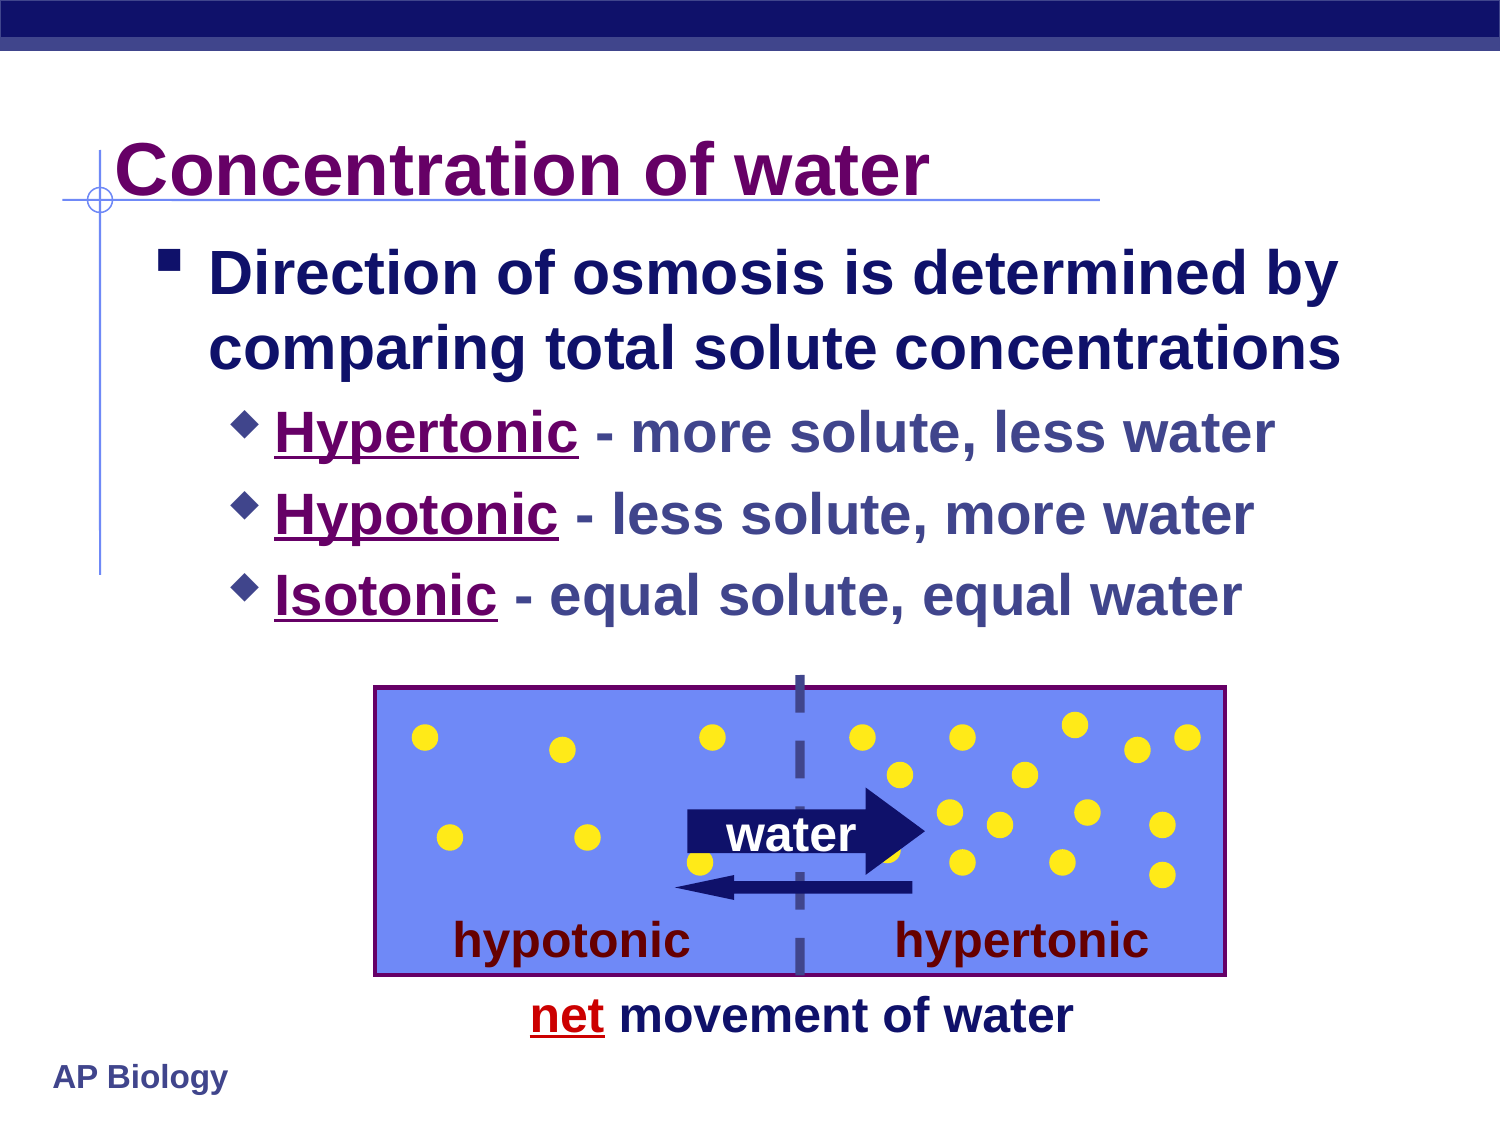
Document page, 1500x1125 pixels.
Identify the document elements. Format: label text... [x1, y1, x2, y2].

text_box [374, 674, 1226, 988]
title Concentration of water [99, 112, 1375, 238]
list Direction of osmosis is determined by comparing total solute concentrations Hypertonic - more solute, less water Hypotonic - less solute, more water Isotonic - equal solute, equal water [137, 224, 1425, 950]
text_box net movement of water [514, 997, 1090, 1050]
